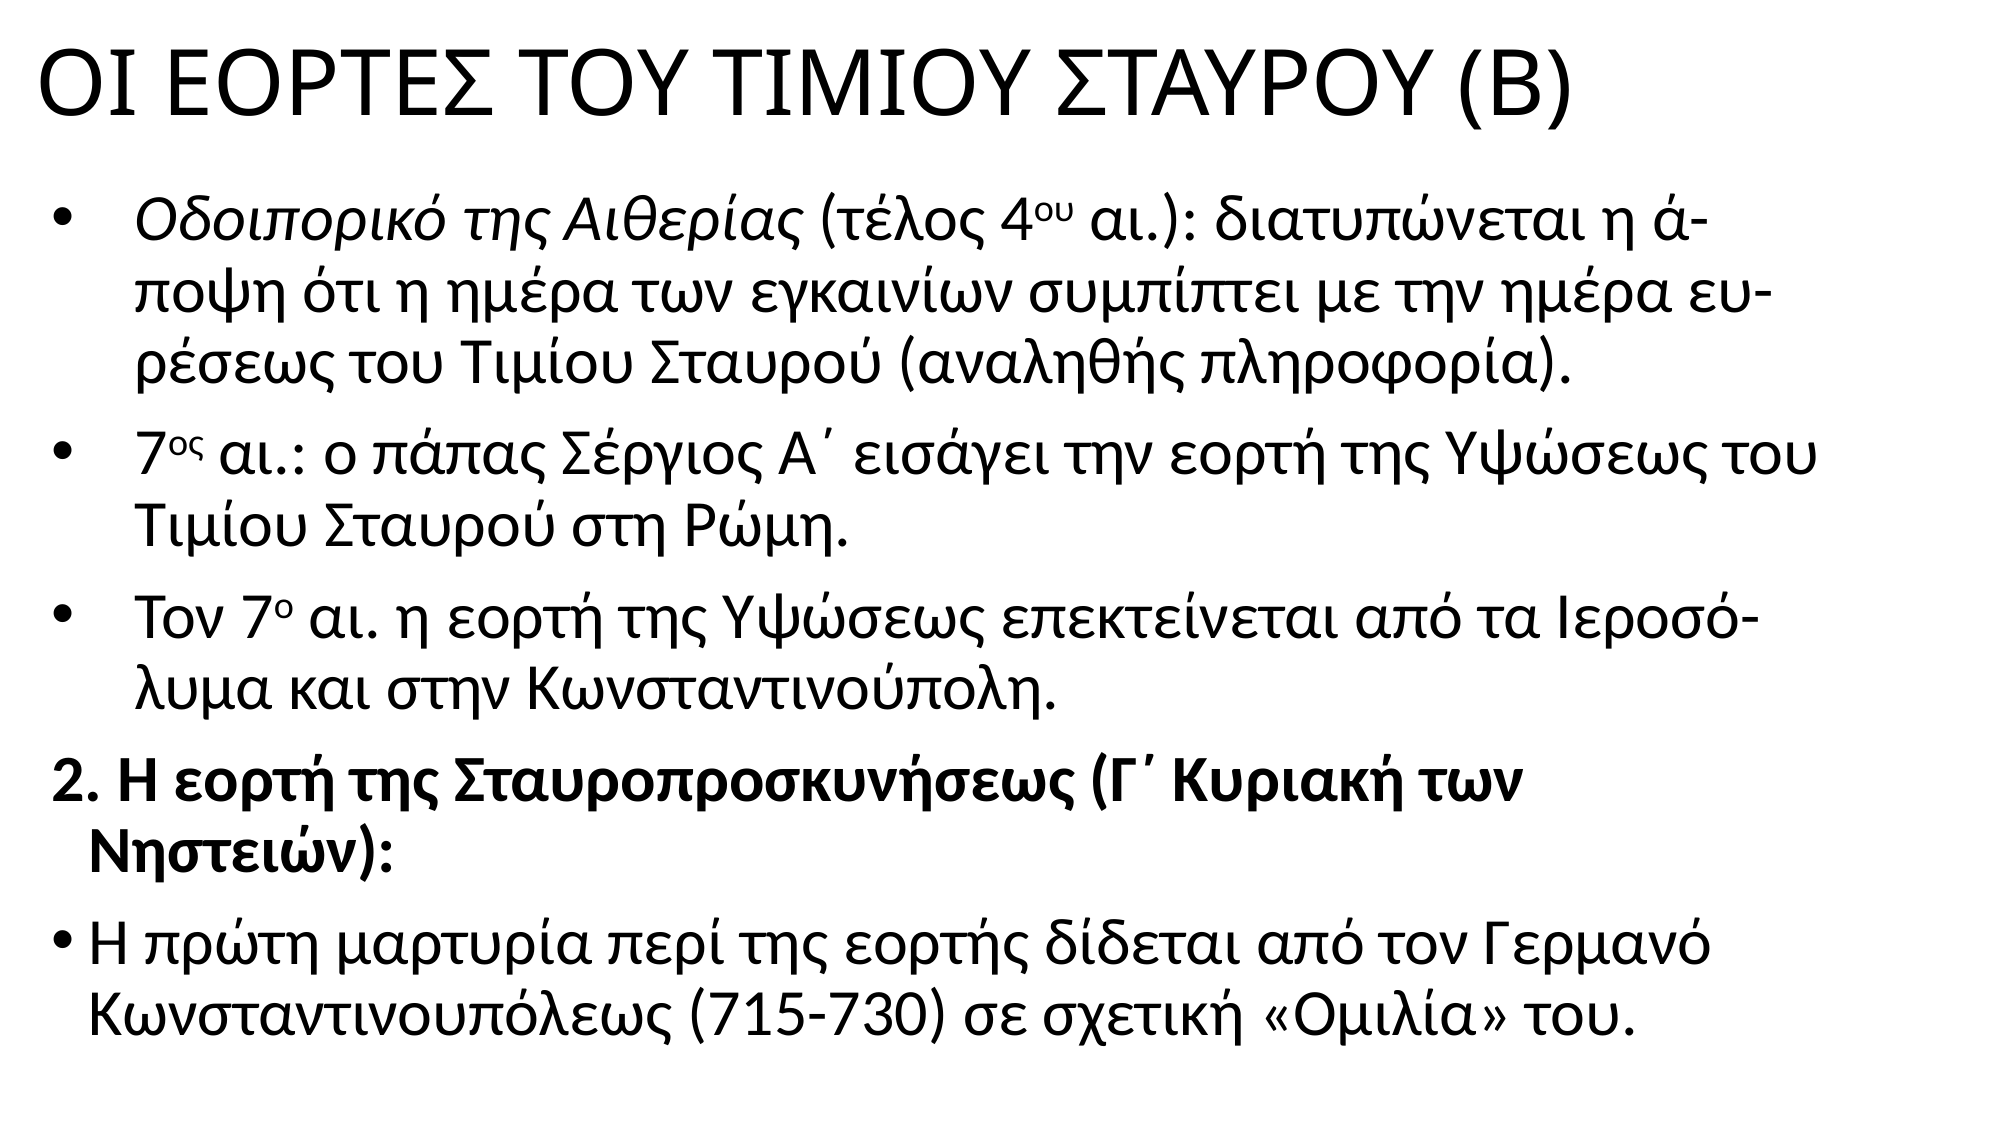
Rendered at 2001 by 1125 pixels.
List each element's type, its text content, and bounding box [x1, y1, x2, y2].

title ΟΙ ΕΟΡΤΕΣ ΤΟΥ ΤΙΜΙΟΥ ΣΤΑΥΡΟΥ (Β) [20, 18, 1863, 155]
list Οδοιπορικό της Αιθερίας (τέλος 4ου αι.): διατυπώνεται η ά-ποψη ότι η ημέρα των εγκαινίων συμπίπτει με την ημέρα ευ-ρέσεως του Τιμίου Σταυρού (αναληθής πληροφορία). 7ος αι.: ο πάπας Σέργιος Α΄ εισάγει την εορτή της Υψώσεως του Τιμίου Σταυρού στη Ρώμη. Τον 7ο αι. η εορτή της Υψώσεως επεκτείνεται από τα Ιεροσό-λυμα και στην Κωνσταντινούπολη. 2. Η εορτή της Σταυροπροσκυνήσεως (Γ΄ Κυριακή των Νηστειών): Η πρώτη μαρτυρία περί της εορτής δίδεται από τον Γερμανό Κωνσταντινουπόλεως (715-730) σε σχετική «Ομιλία» του. [36, 176, 1863, 1059]
